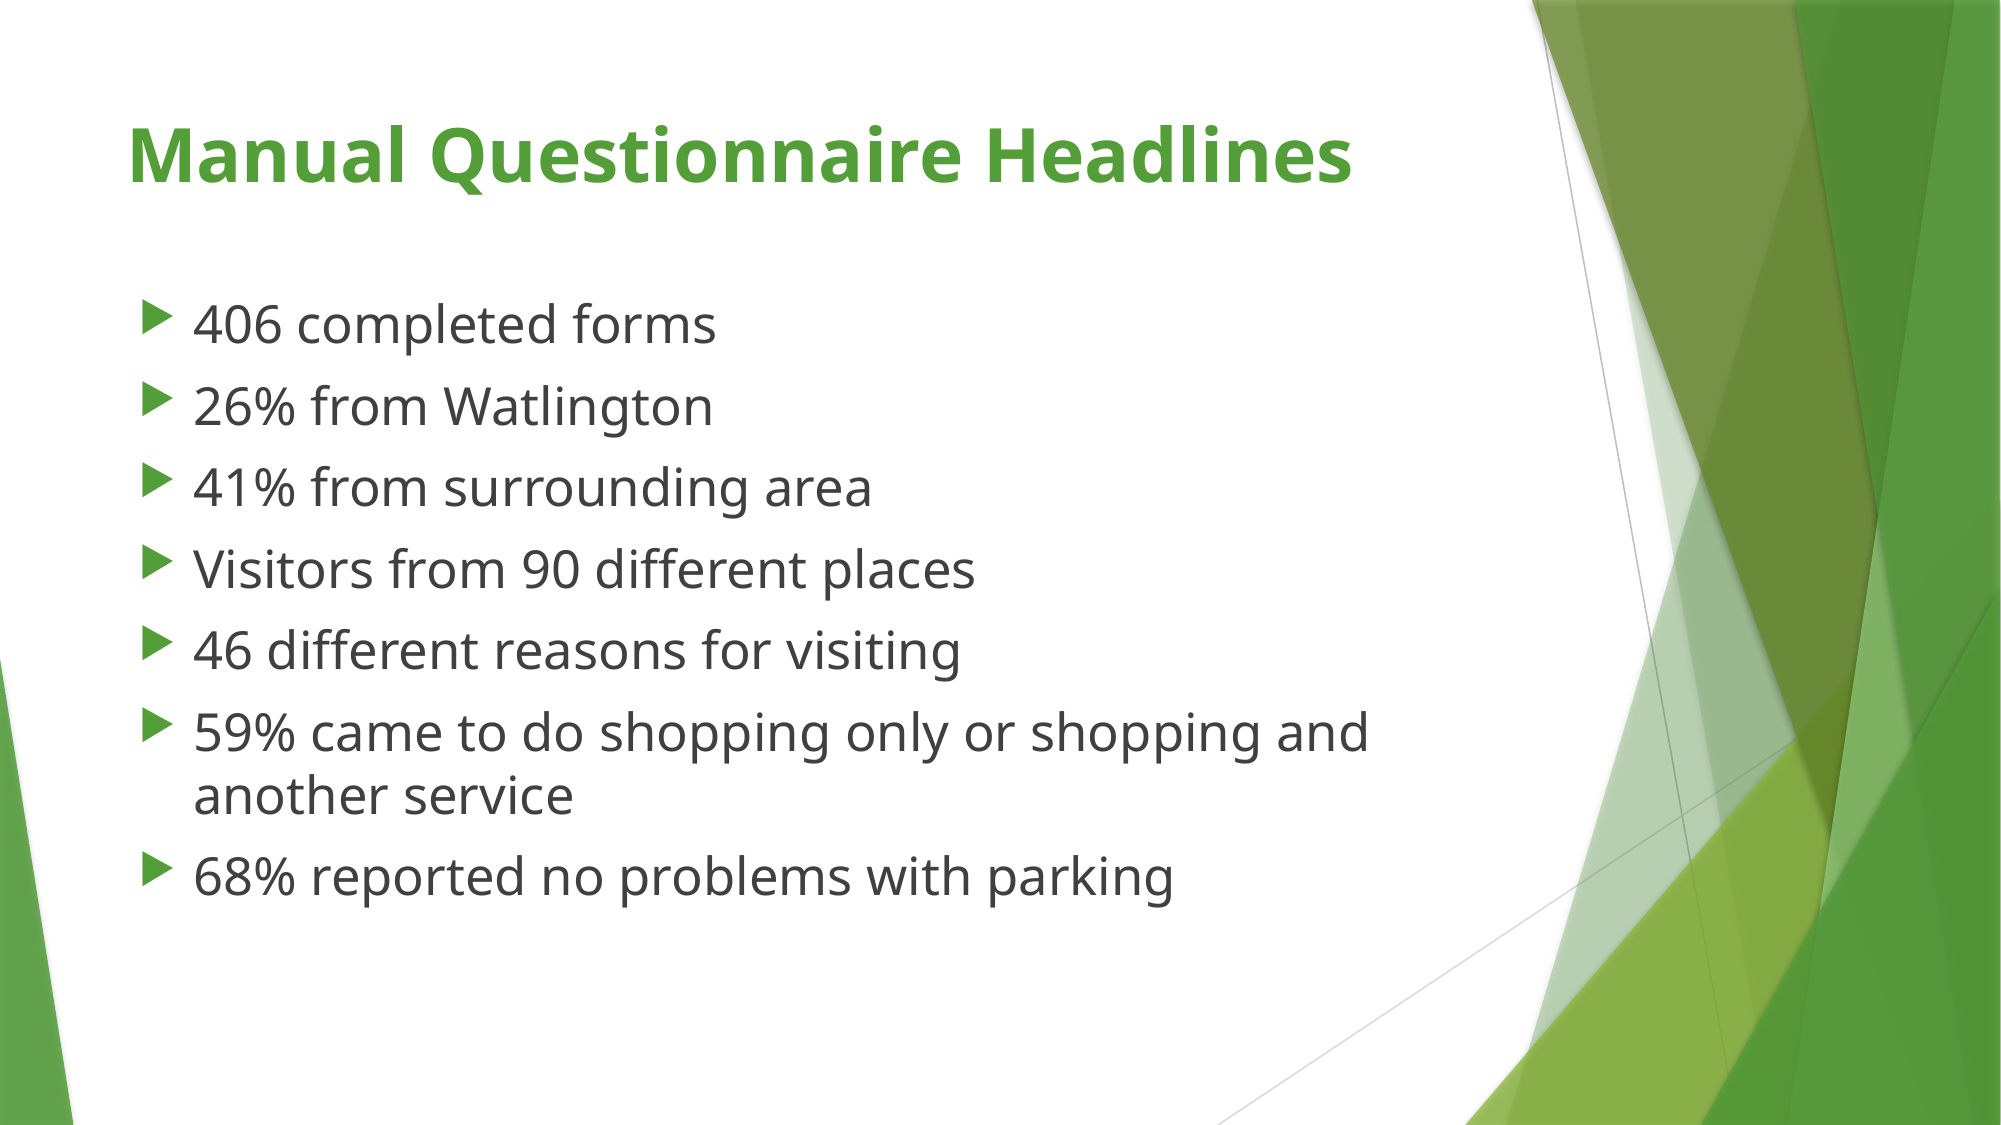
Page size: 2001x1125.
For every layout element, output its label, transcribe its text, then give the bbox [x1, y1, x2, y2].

title Manual Questionnaire Headlines [111, 99, 1522, 317]
list 406 completed forms 26% from Watlington 41% from surrounding area Visitors from 90 different places 46 different reasons for visiting 59% came to do shopping only or shopping and another service 68% reported no problems with parking [123, 283, 1534, 921]
